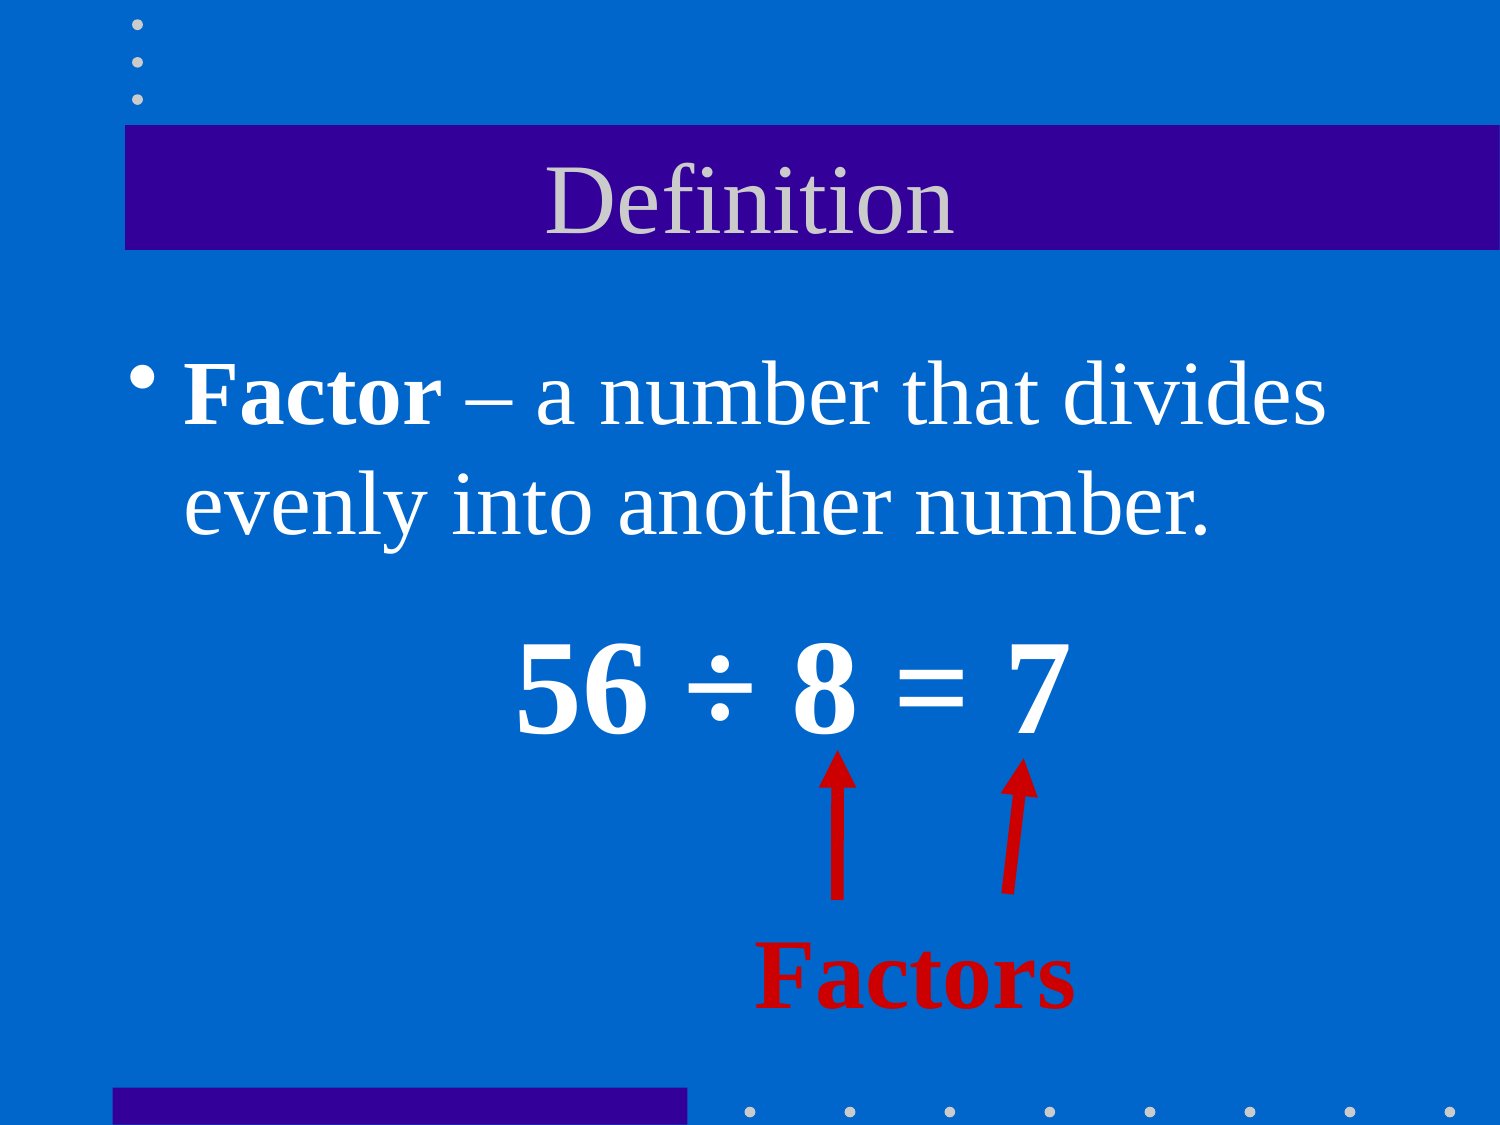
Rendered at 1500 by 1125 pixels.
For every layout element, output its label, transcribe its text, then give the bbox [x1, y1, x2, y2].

list Factor – a number that divides evenly into another number. [112, 324, 1388, 600]
text_box [1007, 758, 1029, 894]
text_box Factors [739, 901, 1092, 1036]
title Definition [112, 99, 1388, 288]
text_box [831, 750, 844, 901]
text_box 56 ÷ 8 = 7 [499, 590, 1088, 769]
